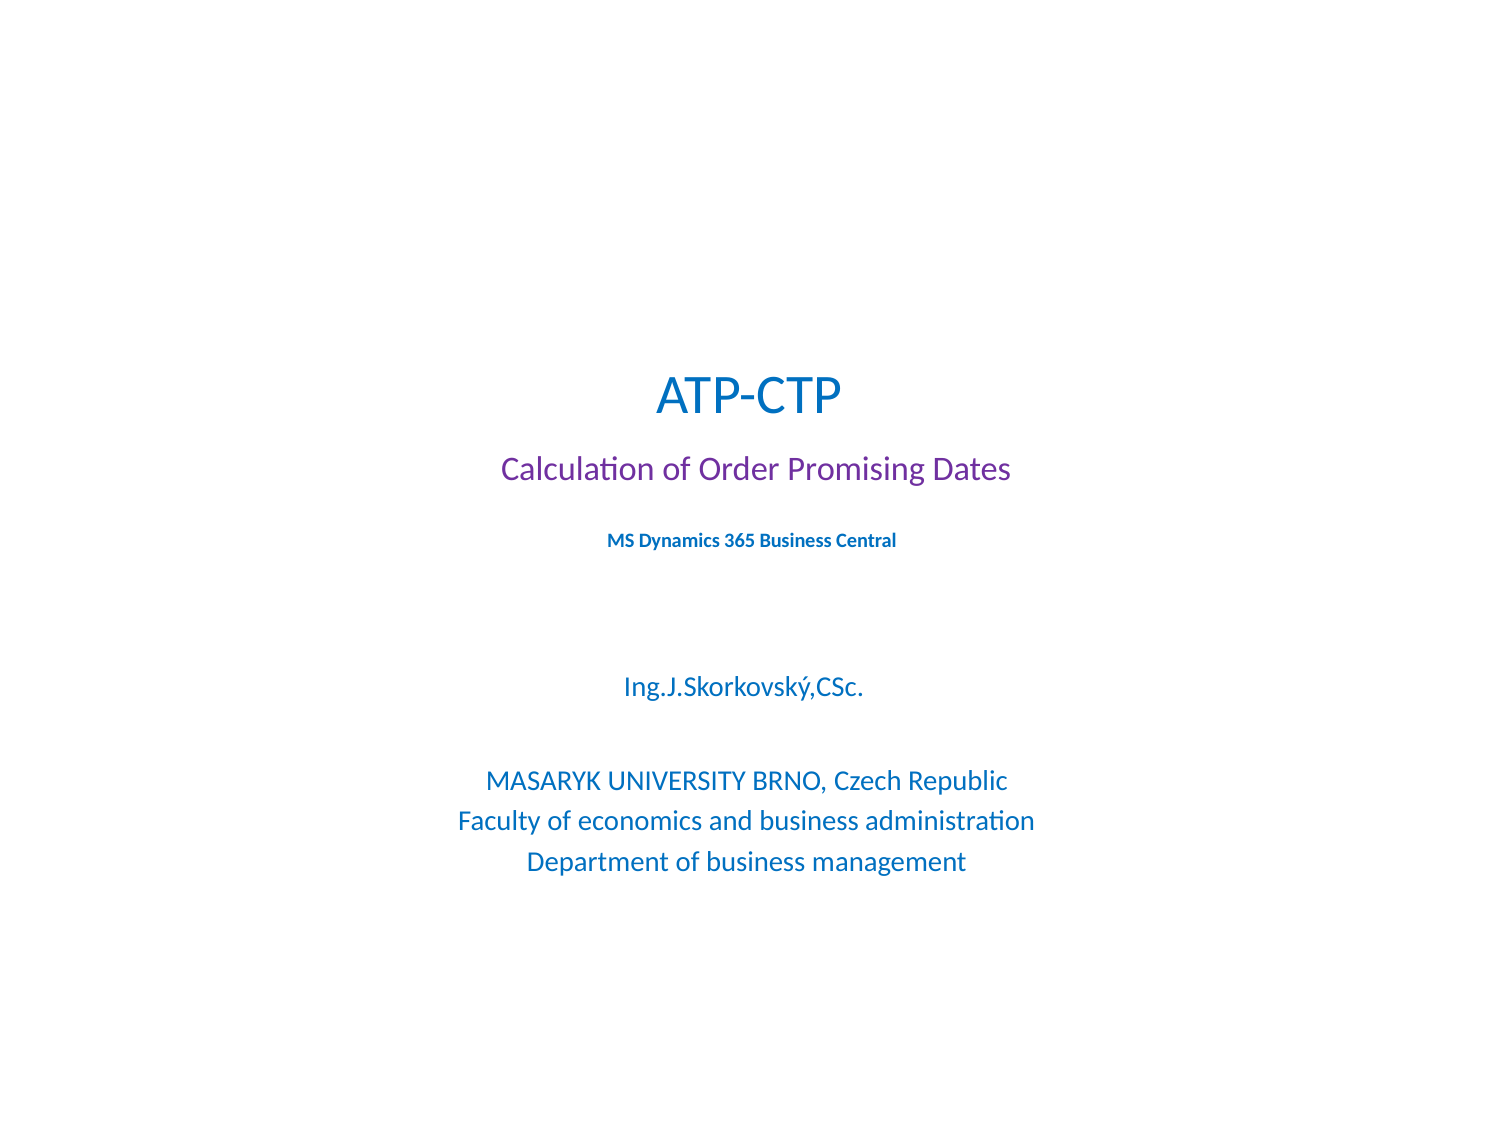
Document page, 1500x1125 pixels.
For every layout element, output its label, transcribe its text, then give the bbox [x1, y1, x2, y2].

subtitle Ing.J.Skorkovský,CSc. MASARYK UNIVERSITY BRNO, Czech Republic Faculty of economics and business administration Department of business management [225, 637, 1275, 925]
title ATP-CTP Calculation of Order Promising Dates MS Dynamics 365 Business Central [112, 349, 1388, 591]
